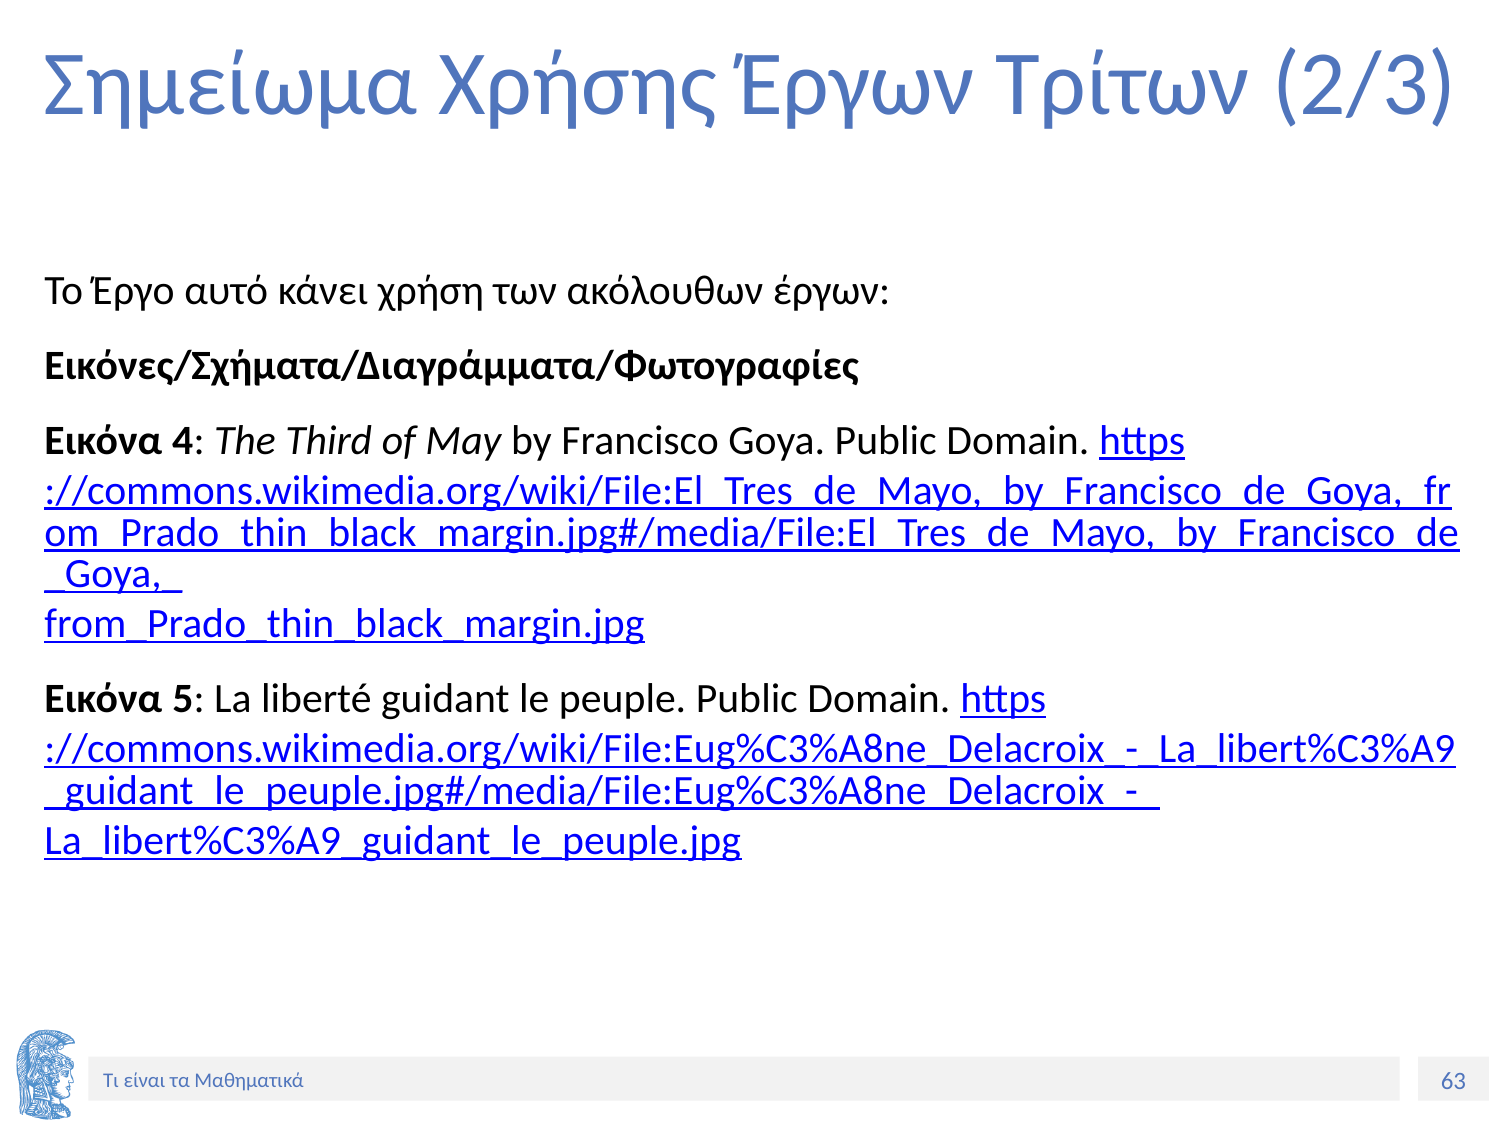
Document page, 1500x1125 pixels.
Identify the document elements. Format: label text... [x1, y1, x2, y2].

title Σημείωμα Χρήσης Έργων Τρίτων (2/3) [0, 0, 1500, 172]
picture [9, 1026, 81, 1120]
list Το Έργο αυτό κάνει χρήση των ακόλουθων έργων: Εικόνες/Σχήματα/Διαγράμματα/Φωτογραφίες Εικόνα 4: The Third of May by Francisco Goya. Public Domain. https://commons.wikimedia.org/wiki/File:El_Tres_de_Mayo,_by_Francisco_de_Goya,_from_Prado_thin_black_margin.jpg#/media/File:El_Tres_de_Mayo,_by_Francisco_de_Goya,_from_Prado_thin_black_margin.jpg Εικόνα 5: La liberté guidant le peuple. Public Domain. https://commons.wikimedia.org/wiki/File:Eug%C3%A8ne_Delacroix_-_La_libert%C3%A9_guidant_le_peuple.jpg#/media/File:Eug%C3%A8ne_Delacroix_-_La_libert%C3%A9_guidant_le_peuple.jpg [29, 255, 1483, 998]
